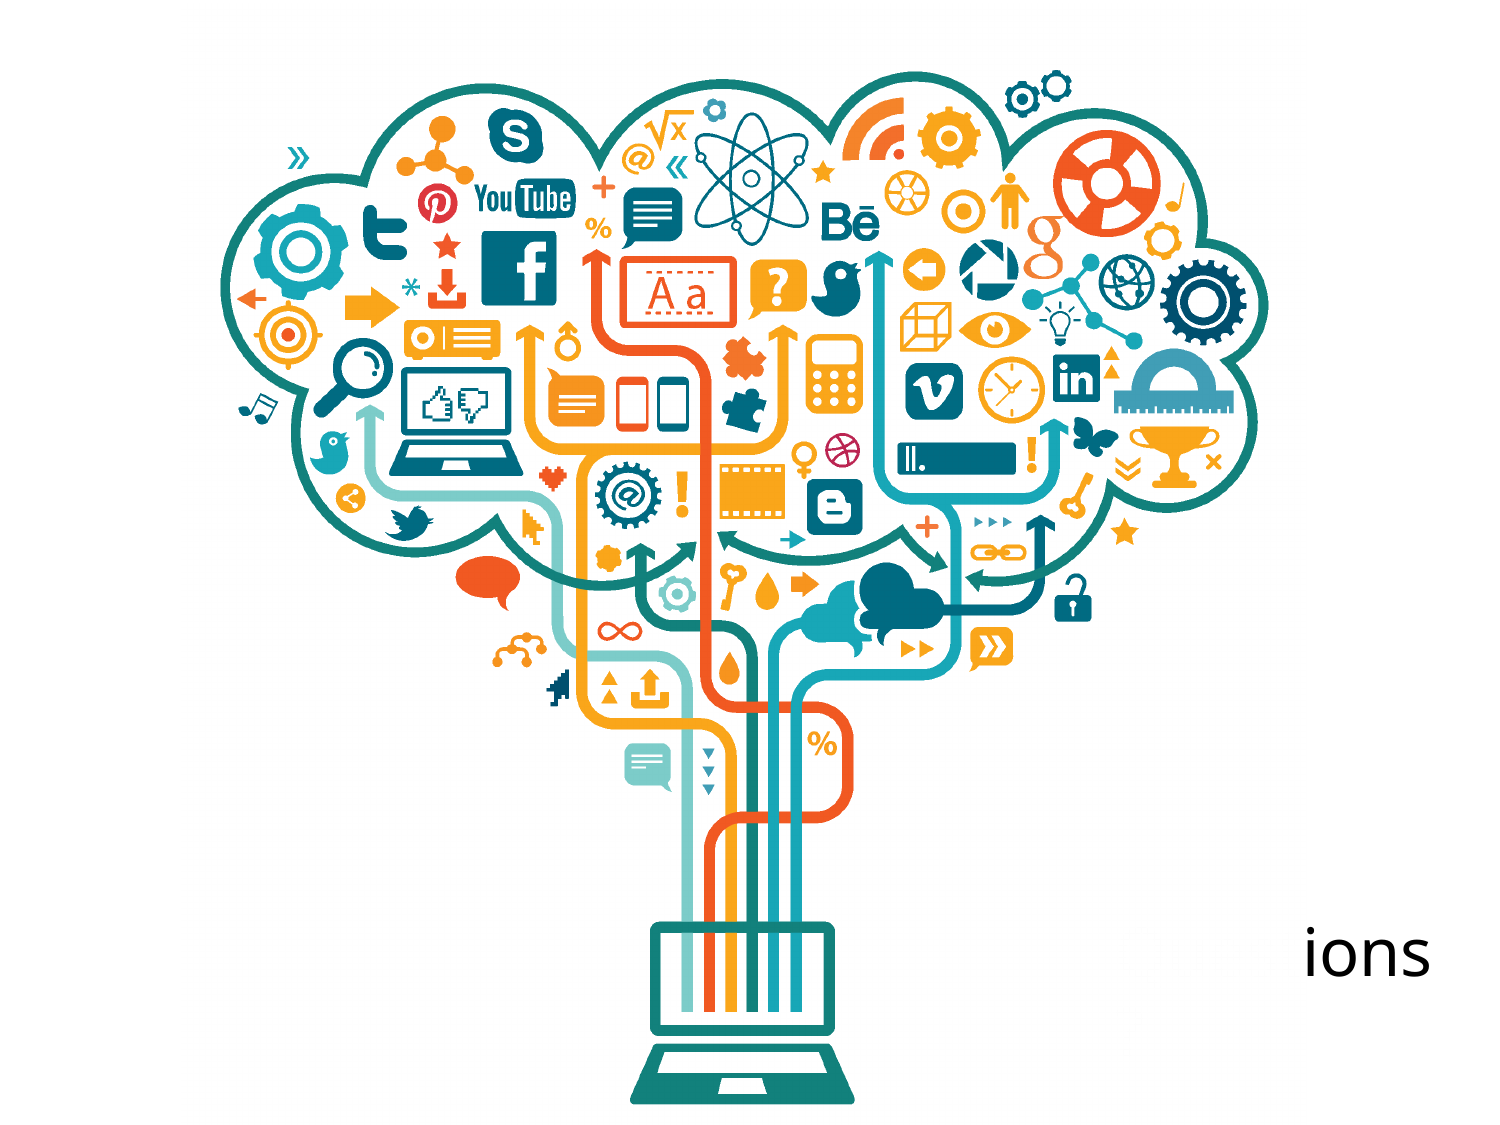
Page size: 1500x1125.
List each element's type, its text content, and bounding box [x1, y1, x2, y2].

title Questions? [1311, 887, 1463, 1092]
picture [181, 3, 1307, 1125]
